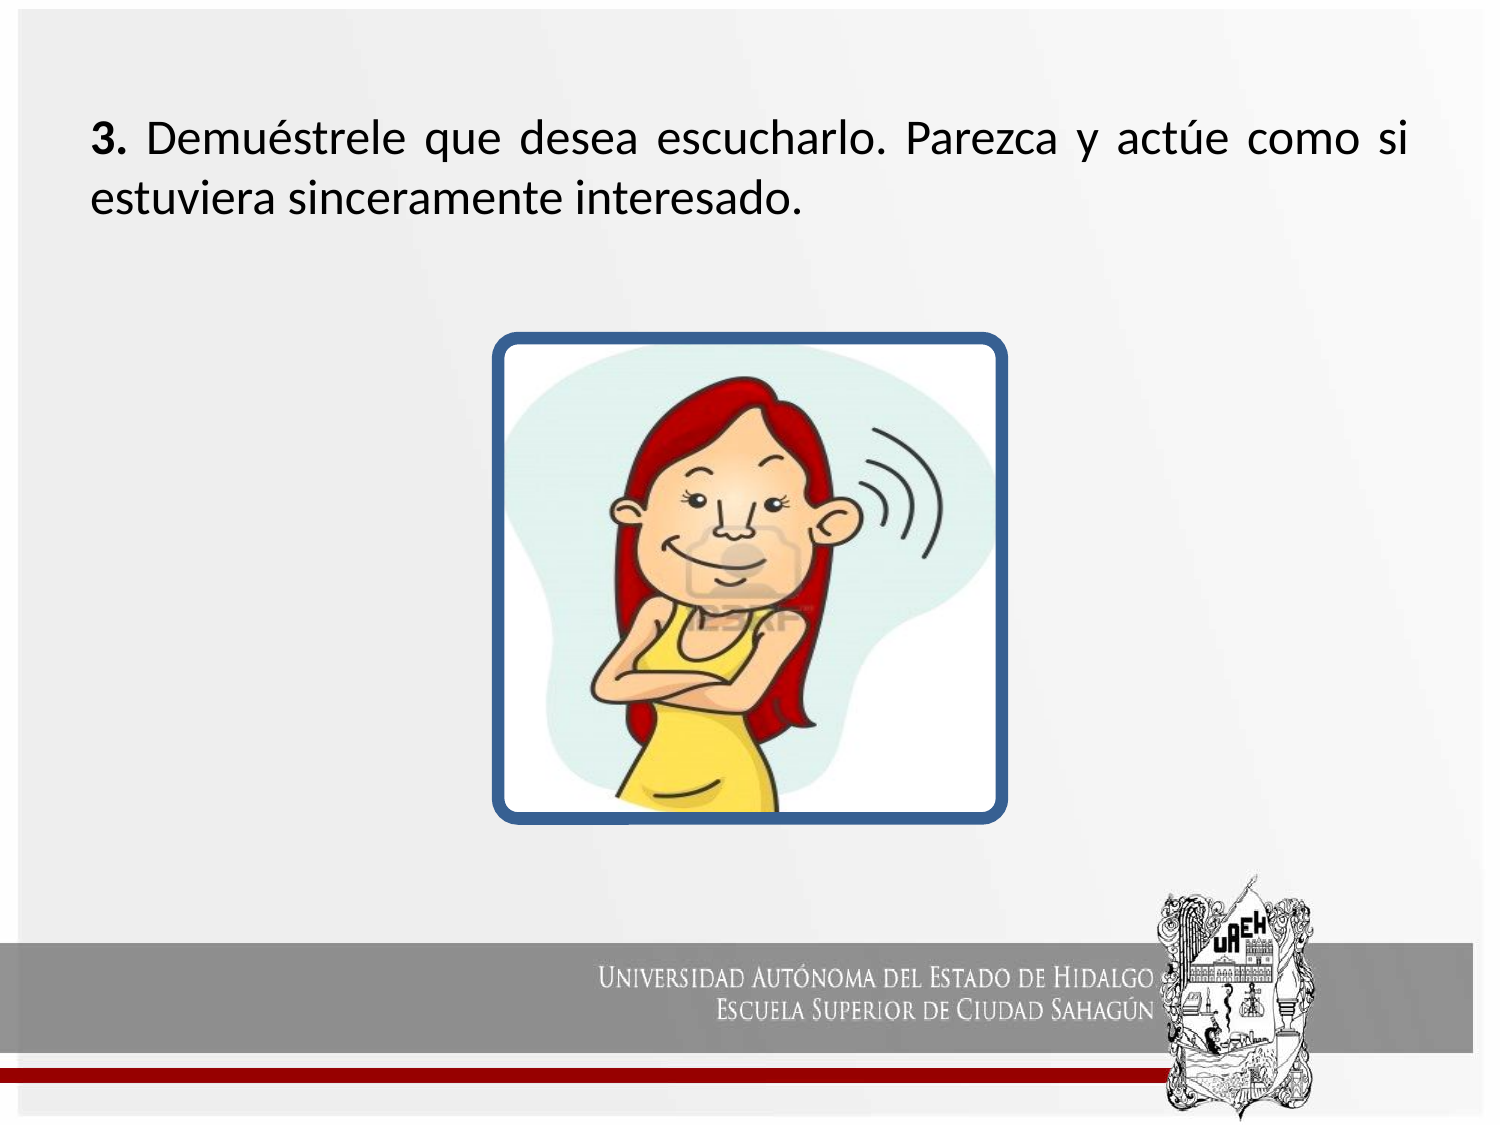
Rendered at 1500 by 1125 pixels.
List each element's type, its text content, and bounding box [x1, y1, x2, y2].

list [75, 776, 1425, 1005]
text_box 3. Demuéstrele que desea escucharlo. Parezca y actúe como si estuviera sinceramente interesado. [74, 96, 1425, 776]
picture [0, 0, 1500, 1125]
